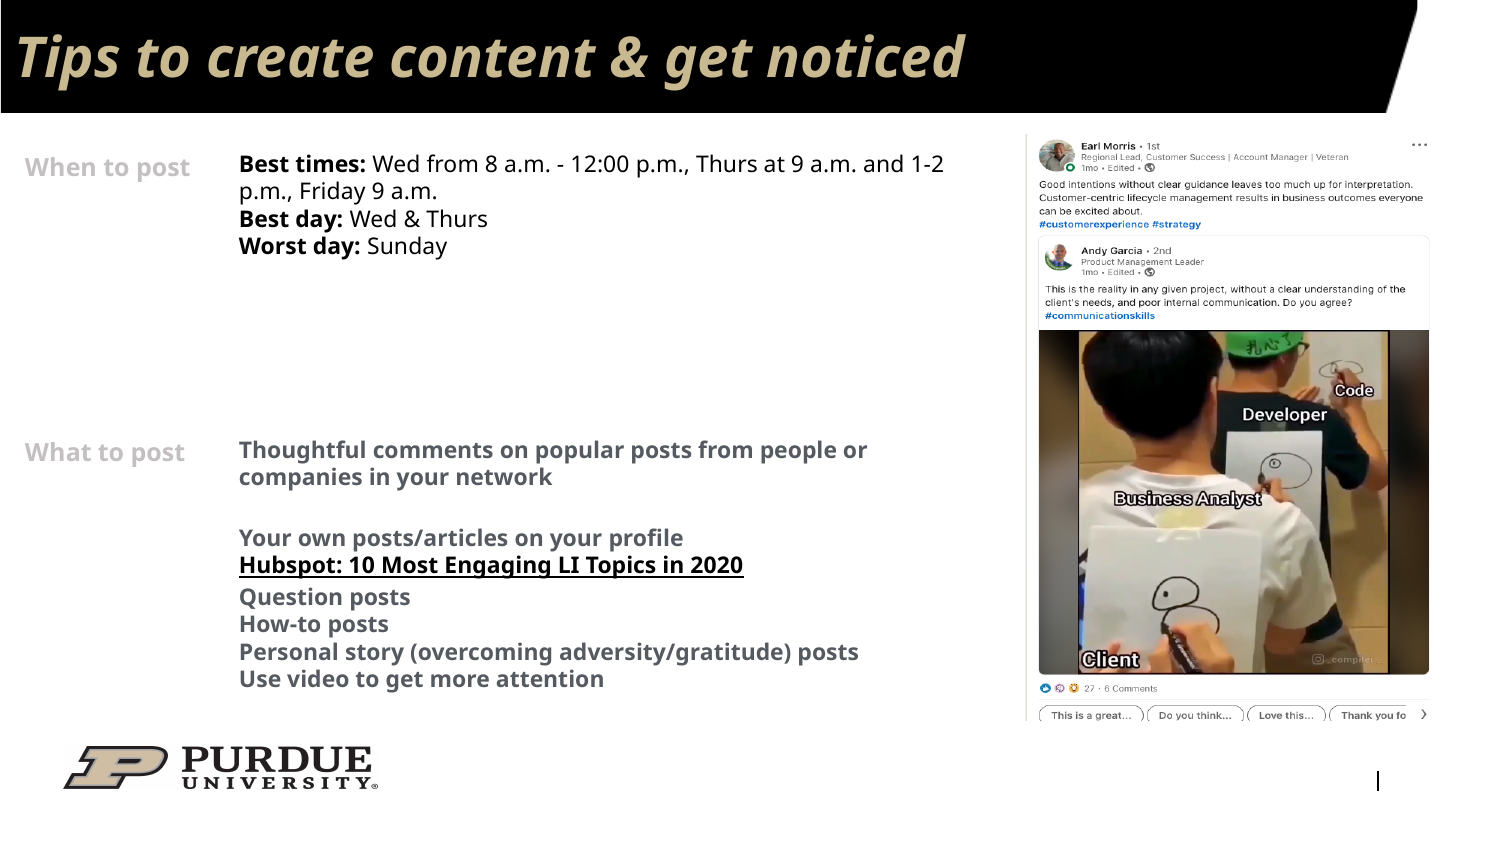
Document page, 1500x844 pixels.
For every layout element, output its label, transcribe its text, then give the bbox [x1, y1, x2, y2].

list Best times: Wed from 8 a.m. - 12:00 p.m., Thurs at 9 a.m. and 1-2 p.m., Friday 9 a.m. Best day: Wed & Thurs Worst day: Sunday [223, 134, 984, 557]
text_box When to post [10, 136, 507, 188]
title Tips to create content & get noticed [0, 11, 1138, 139]
picture [63, 746, 378, 789]
picture [1025, 134, 1439, 721]
text_box What to post [10, 421, 507, 473]
subtitle Thoughtful comments on popular posts from people or companies in your network Your own posts/articles on your profile Hubspot: 10 Most Engaging LI Topics in 2020 Question posts How-to posts Personal story (overcoming adversity/gratitude) posts Use video to get more attention [223, 420, 1005, 700]
